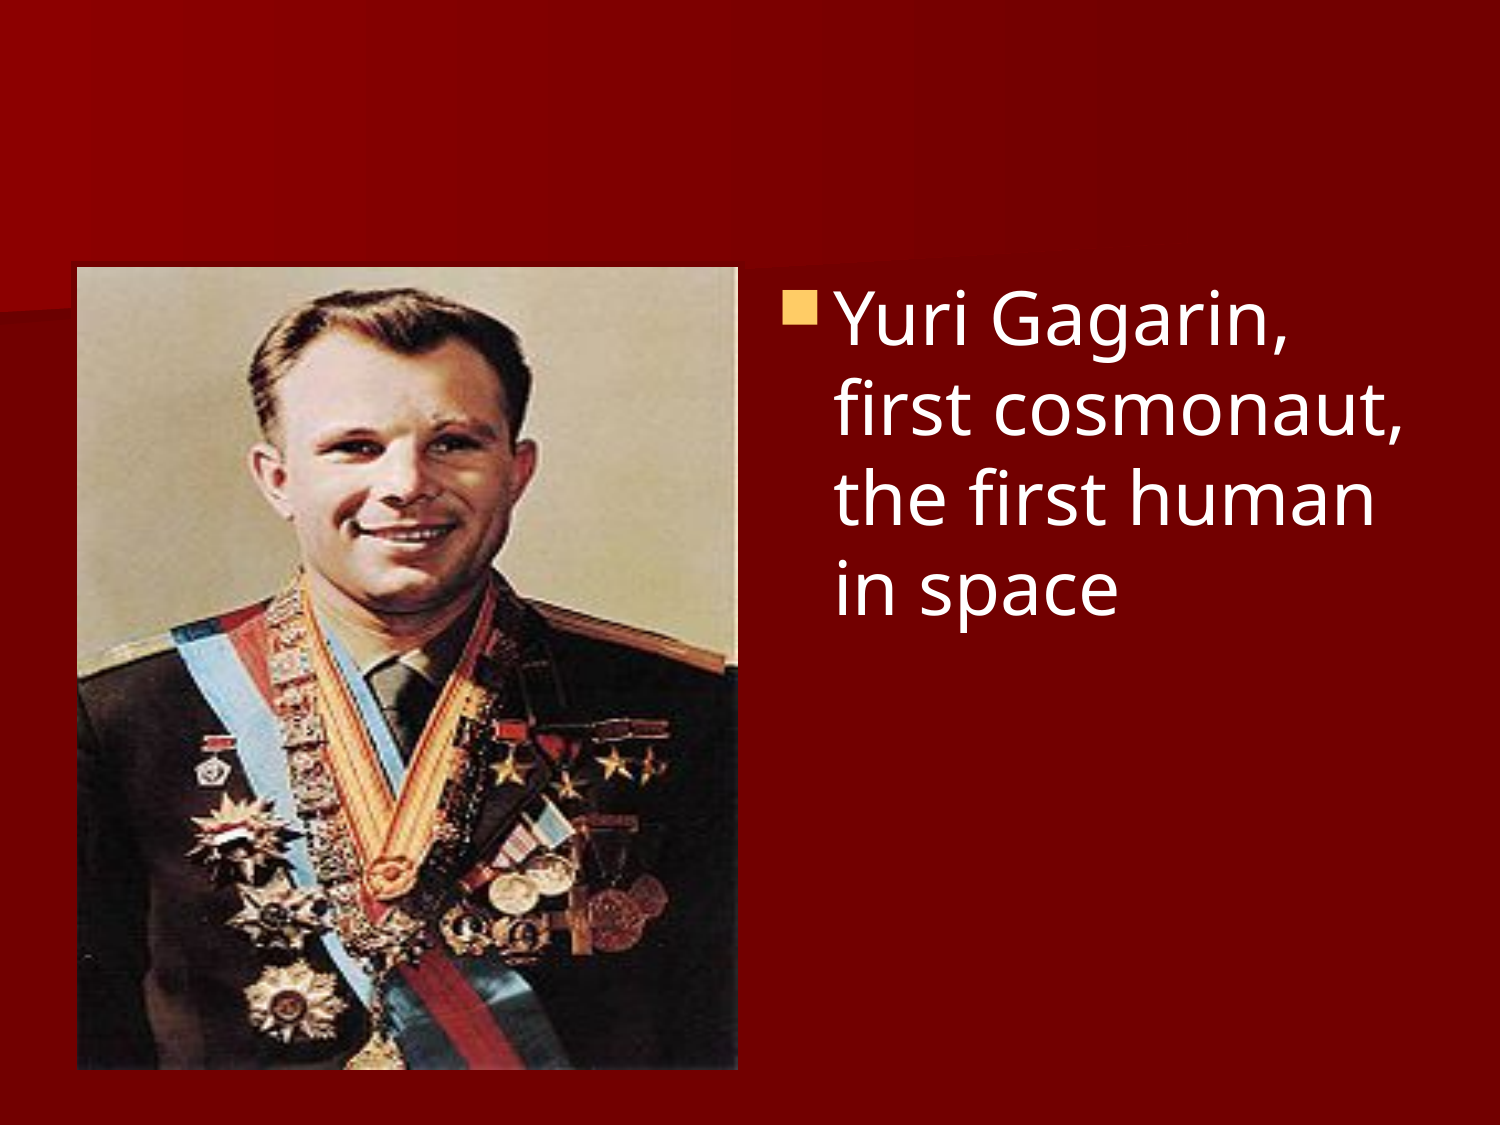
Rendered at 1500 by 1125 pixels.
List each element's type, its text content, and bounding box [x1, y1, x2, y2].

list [76, 266, 739, 1071]
list Yuri Gagarin, first cosmonaut, the first human in space [762, 262, 1426, 1001]
